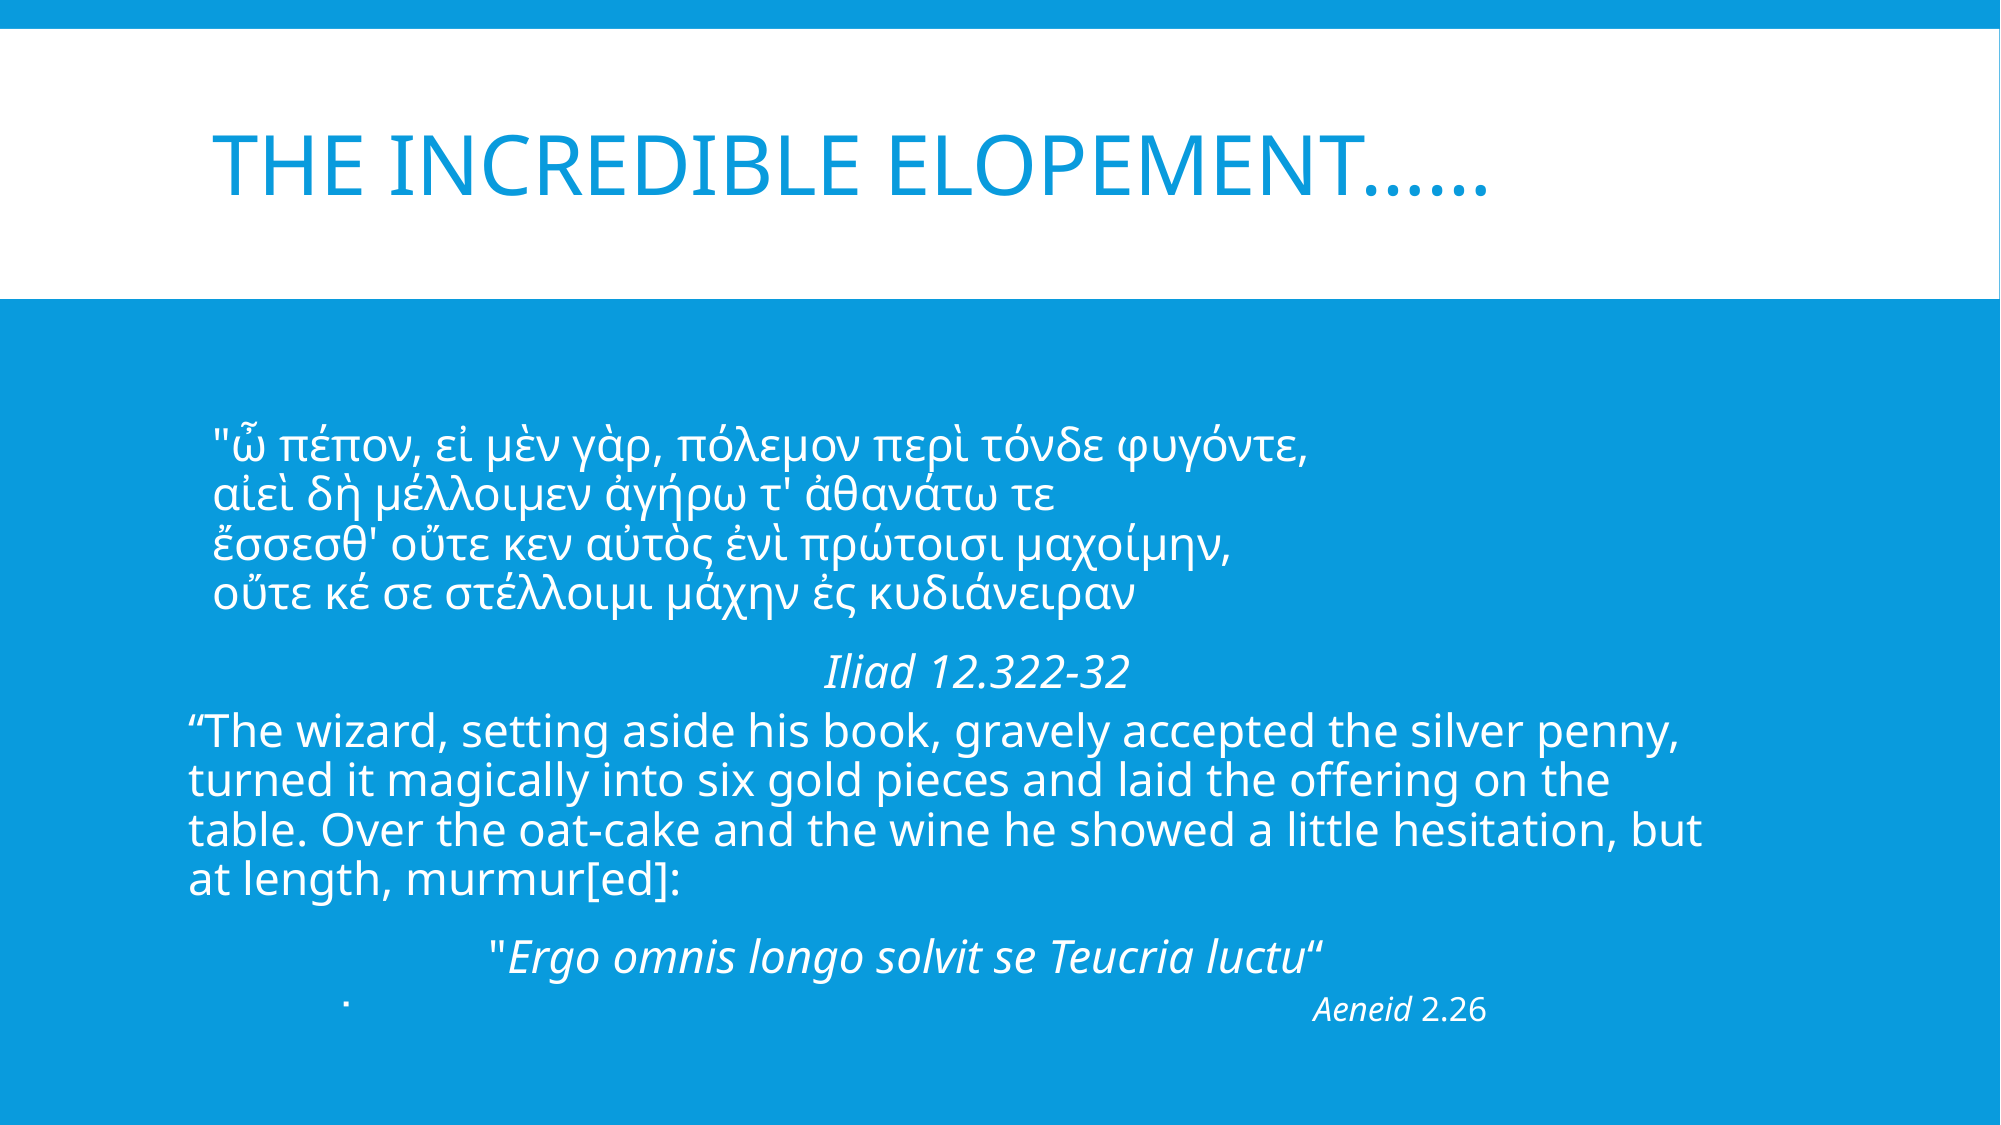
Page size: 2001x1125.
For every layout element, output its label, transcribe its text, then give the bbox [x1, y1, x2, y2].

list “The wizard, setting aside his book, gravely accepted the silver penny, turned it magically into six gold pieces and laid the offering on the table. Over the oat-cake and the wine he showed a little hesitation, but at length, murmur[ed]: "Ergo omnis longo solvit se Teucria luctu“ Aeneid 2.26 [173, 700, 1740, 1125]
title The Incredible elopement…… [197, 46, 1803, 295]
list "ὦ πέπον, εἰ μὲν γὰρ, πόλεμον περὶ τόνδε φυγόντε, αἰεὶ δὴ μέλλοιμεν ἀγήρω τ' ἀθανάτω τε ἔσσεσθ' οὔτε κεν αὐτὸς ἐνὶ πρώτοισι μαχοίμην, οὔτε κέ σε στέλλοιμι μάχην ἐς κυδιάνειραν Iliad 12.322-32 [197, 329, 1468, 700]
